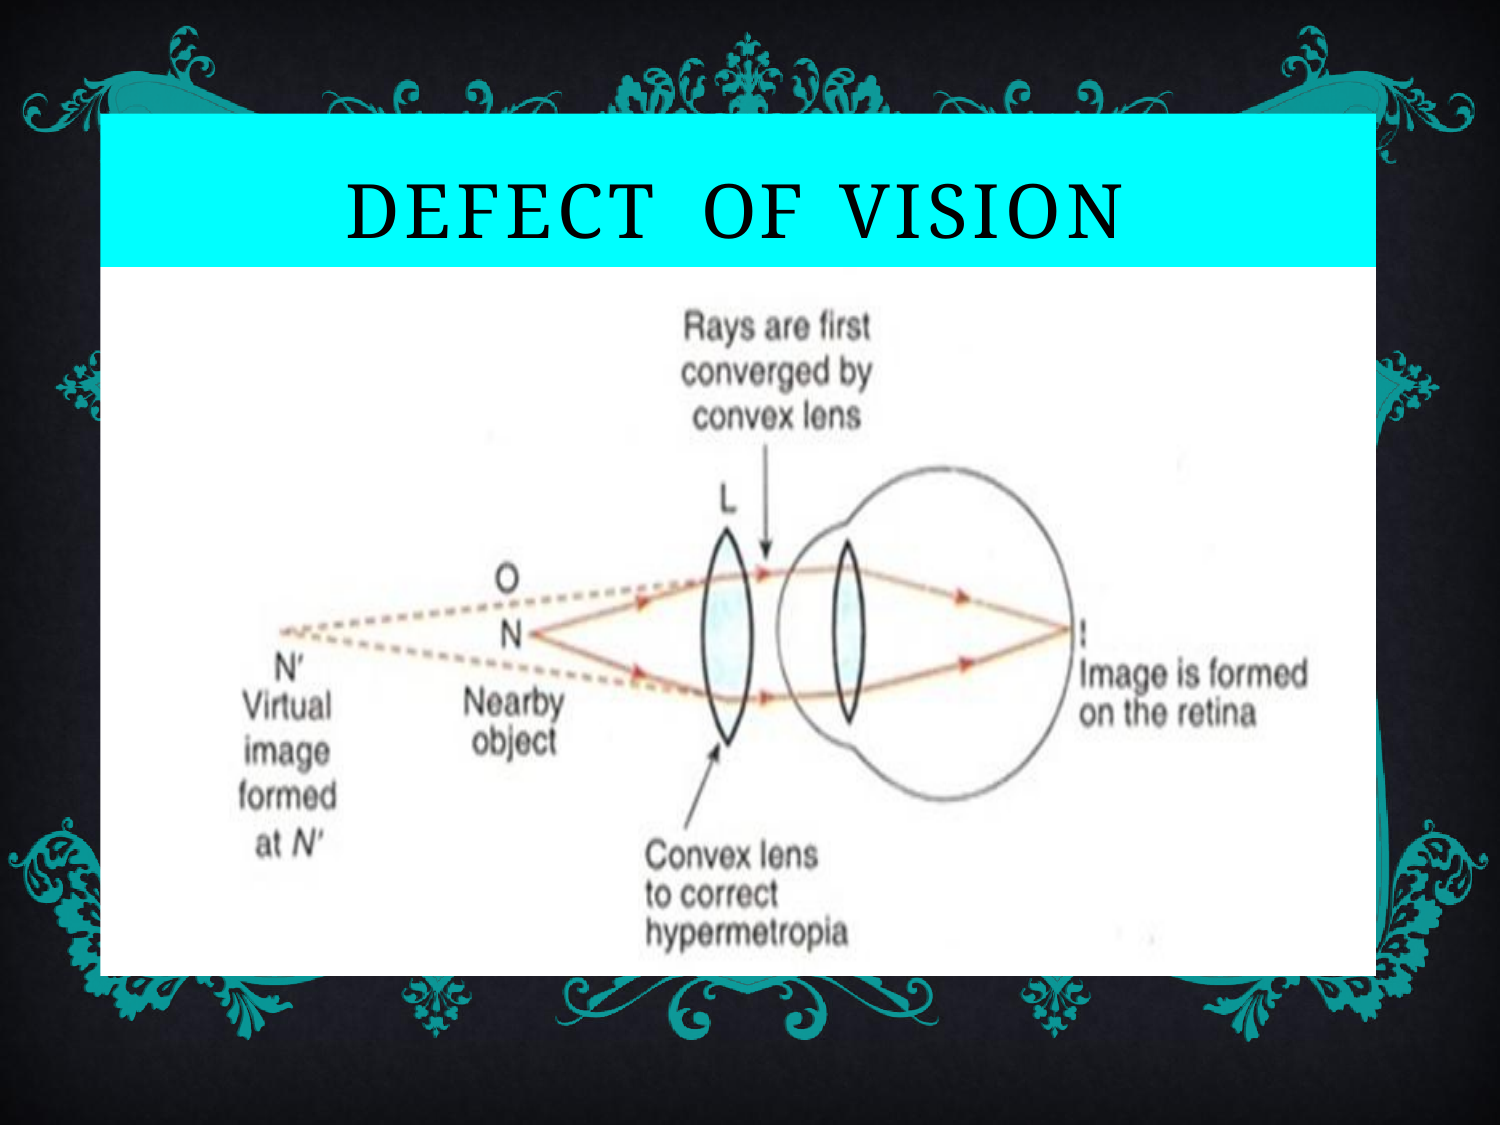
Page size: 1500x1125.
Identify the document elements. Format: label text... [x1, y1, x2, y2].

picture [0, 0, 1500, 1125]
text_box [100, 113, 1376, 267]
text_box [100, 267, 1376, 976]
title DEFECT OF VISION [342, 161, 1127, 267]
